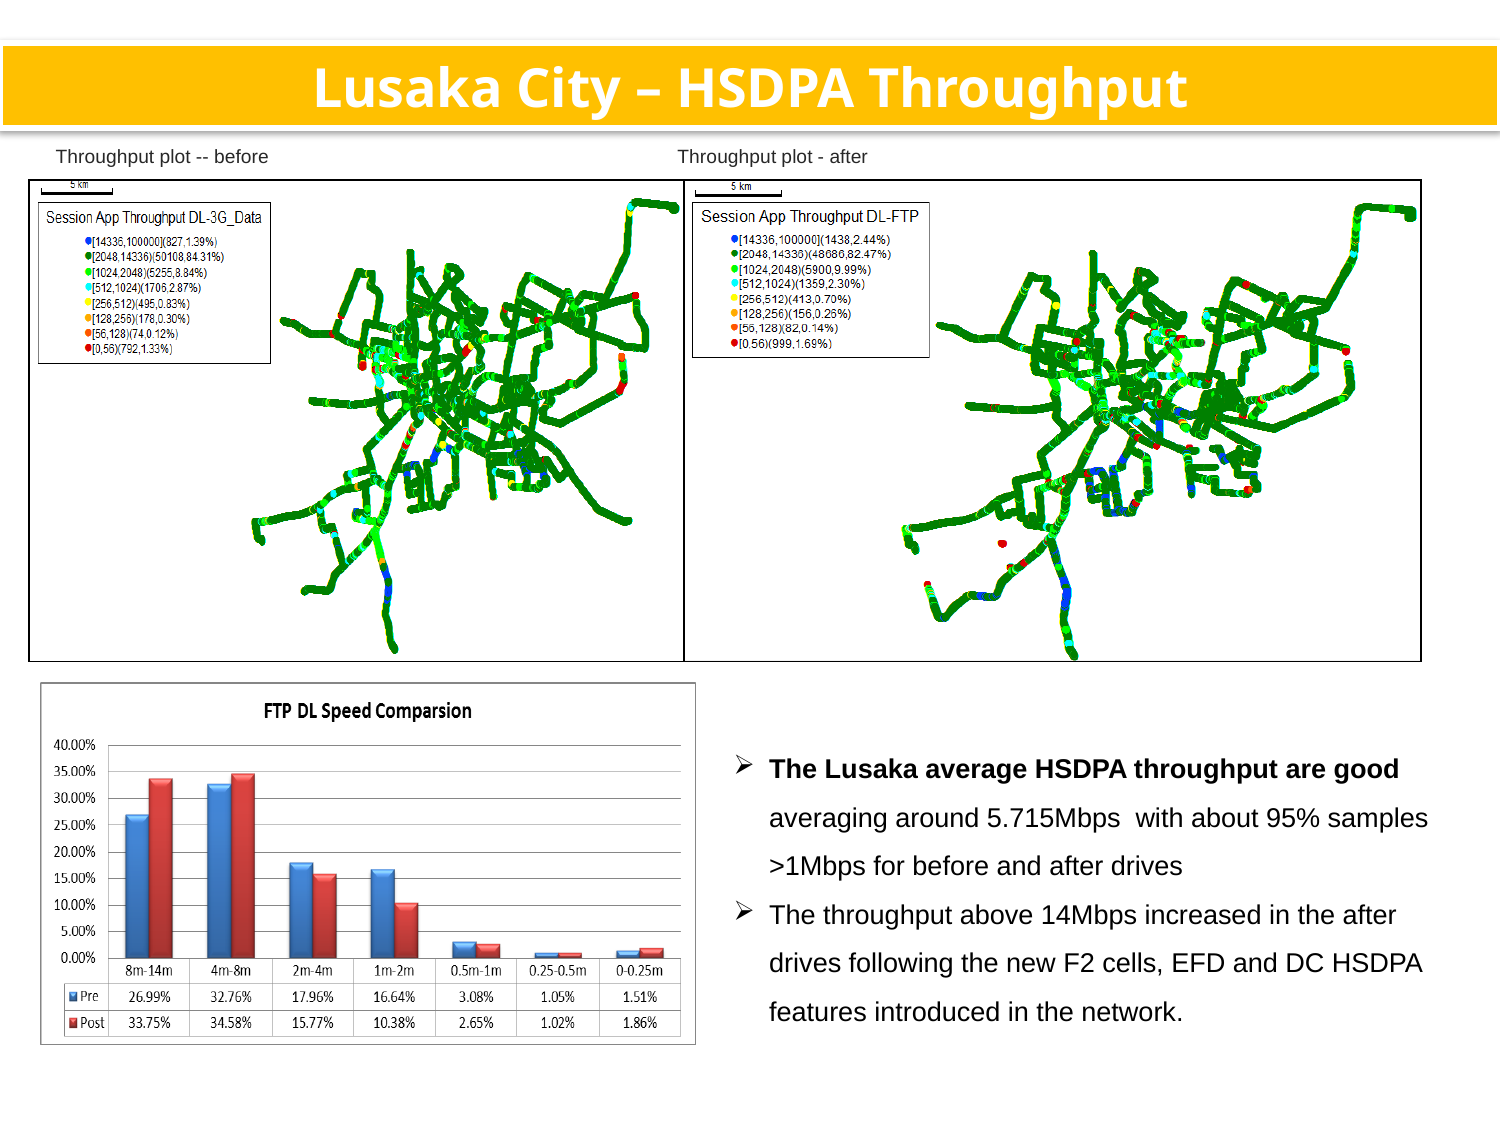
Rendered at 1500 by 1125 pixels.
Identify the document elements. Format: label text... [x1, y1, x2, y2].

picture [40, 682, 696, 1046]
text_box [29, 180, 1421, 661]
title Lusaka City – HSDPA Throughput [0, 40, 1500, 131]
text_box The Lusaka average HSDPA throughput are good averaging around 5.715Mbps with about 95% samples >1Mbps for before and after drives The throughput above 14Mbps increased in the after drives following the new F2 cells, EFD and DC HSDPA features introduced in the network. [728, 730, 1470, 1033]
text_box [40, 136, 1231, 179]
